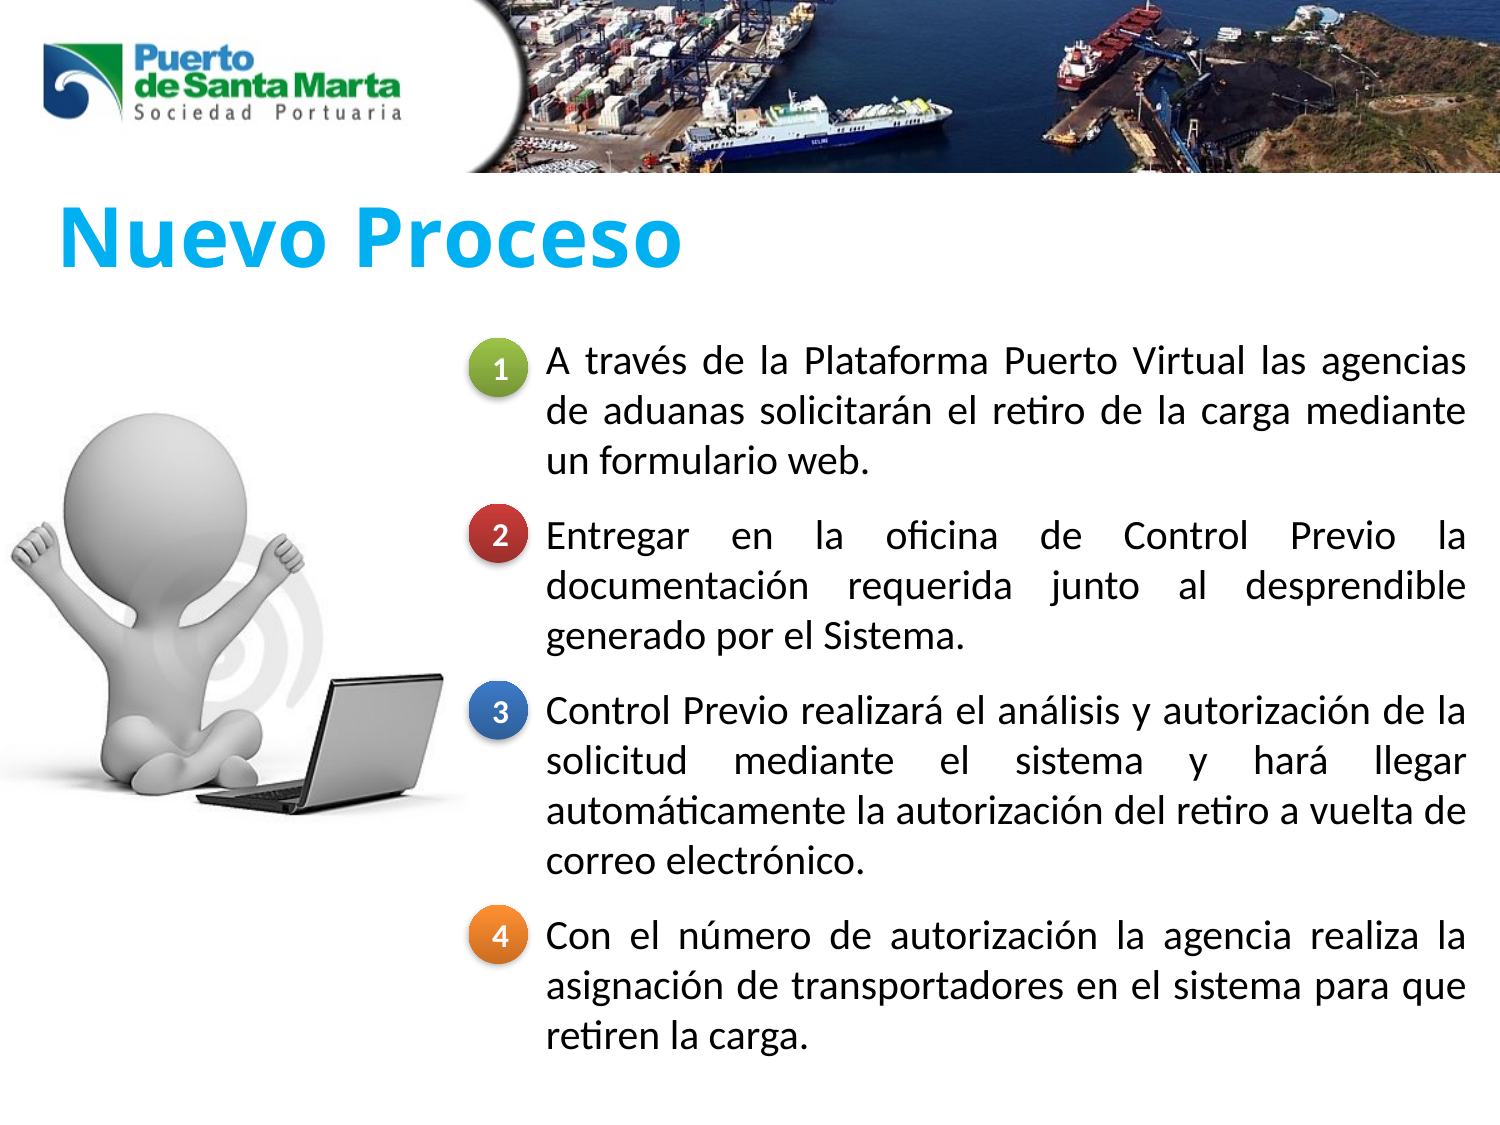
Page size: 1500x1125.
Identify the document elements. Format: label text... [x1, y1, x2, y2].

list A través de la Plataforma Puerto Virtual las agencias de aduanas solicitarán el retiro de la carga mediante un formulario web. Entregar en la oficina de Control Previo la documentación requerida junto al desprendible generado por el Sistema. Control Previo realizará el análisis y autorización de la solicitud mediante el sistema y hará llegar automáticamente la autorización del retiro a vuelta de correo electrónico. Con el número de autorización la agencia realiza la asignación de transportadores en el sistema para que retiren la carga. [474, 302, 1483, 1088]
title Nuevo Proceso [41, 181, 1425, 329]
picture [0, 409, 469, 842]
text_box 3 [473, 680, 528, 740]
picture [0, 0, 1500, 173]
text_box 1 [468, 338, 528, 398]
text_box 4 [468, 905, 528, 965]
text_box 2 [473, 503, 528, 563]
